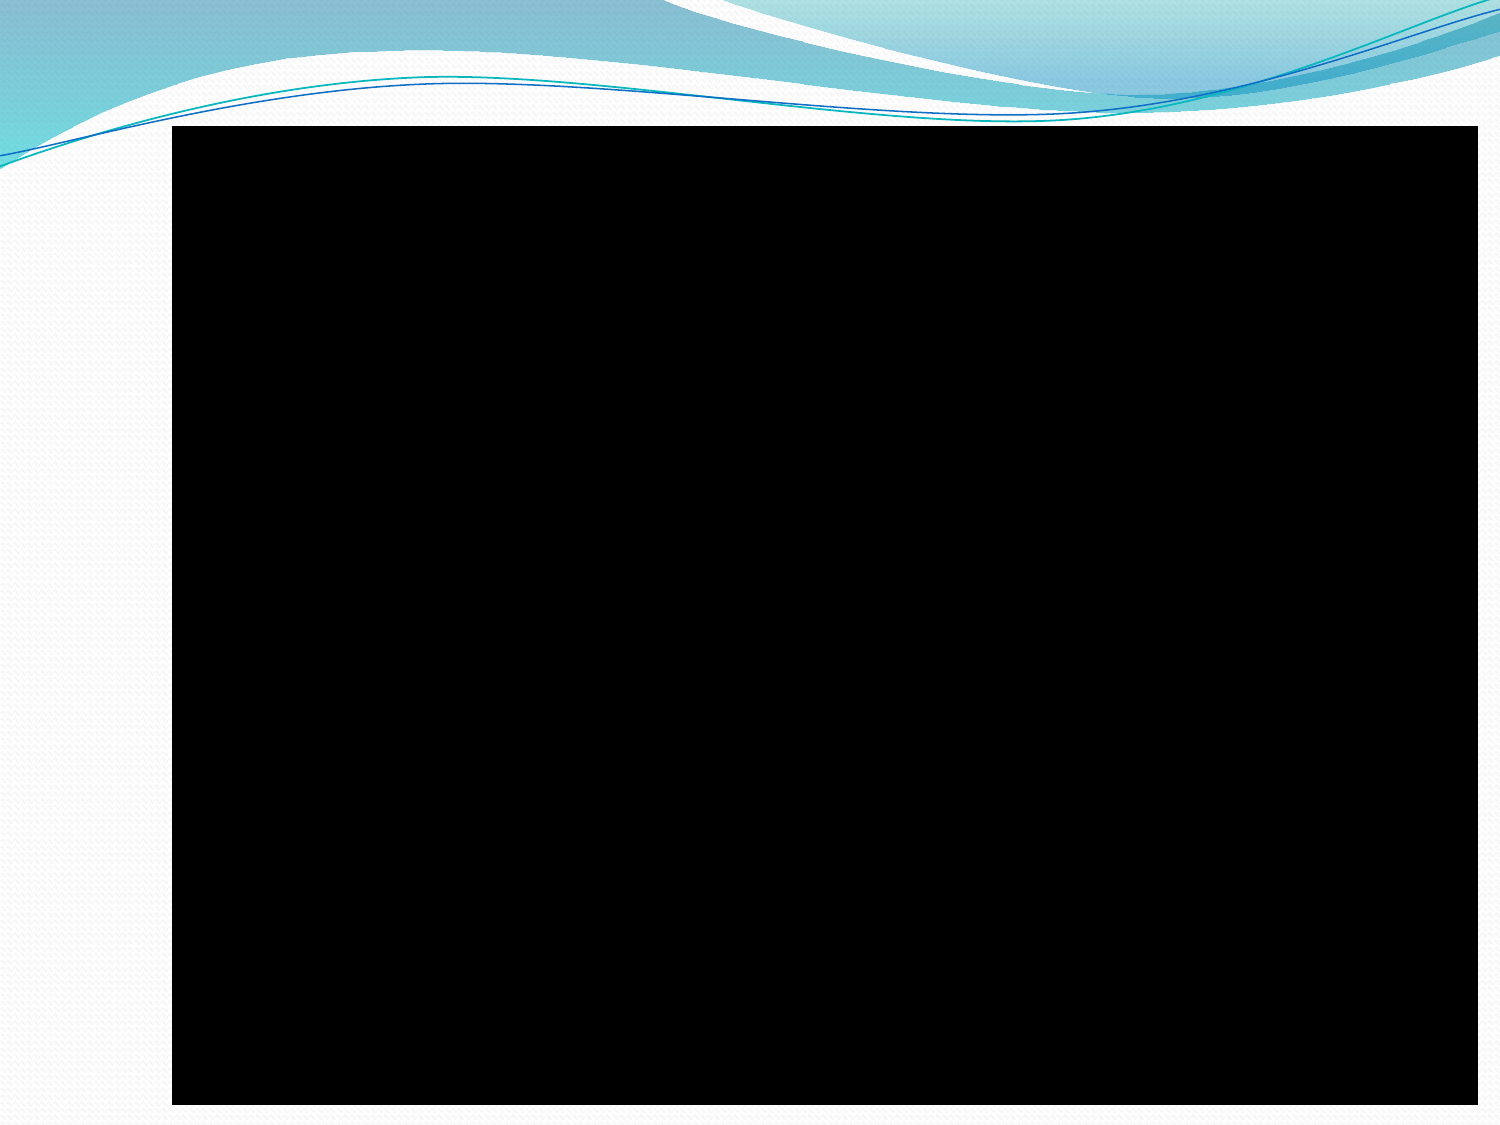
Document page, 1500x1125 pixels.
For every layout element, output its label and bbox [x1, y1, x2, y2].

text_box [170, 124, 1479, 1107]
